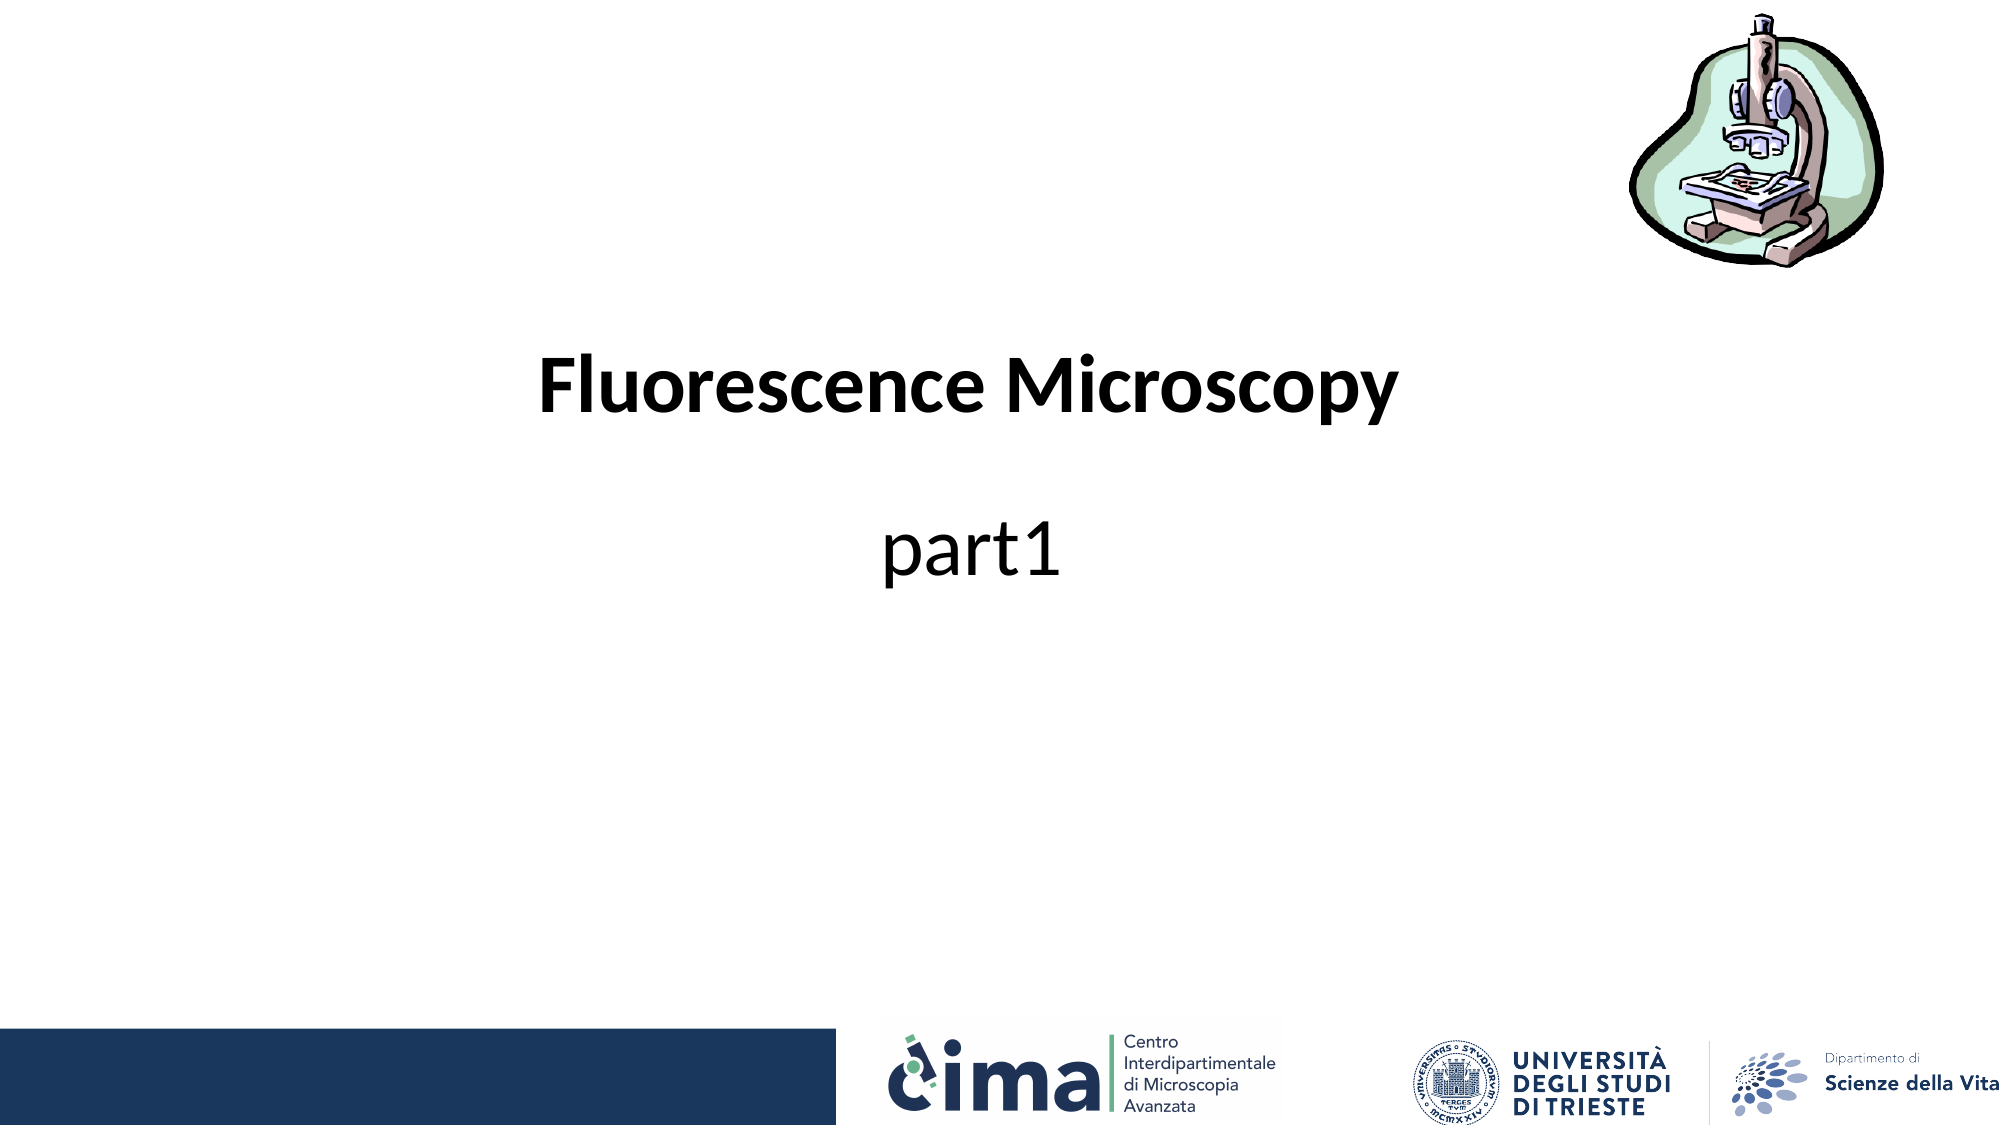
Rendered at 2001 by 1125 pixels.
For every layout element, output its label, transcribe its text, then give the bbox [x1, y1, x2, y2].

text_box [0, 1028, 836, 1125]
picture [1413, 1040, 2000, 1125]
picture [875, 1016, 1284, 1125]
picture [1629, 13, 1884, 269]
text_box part1 [878, 489, 1080, 592]
text_box Fluorescence Microscopy [457, 327, 1543, 430]
